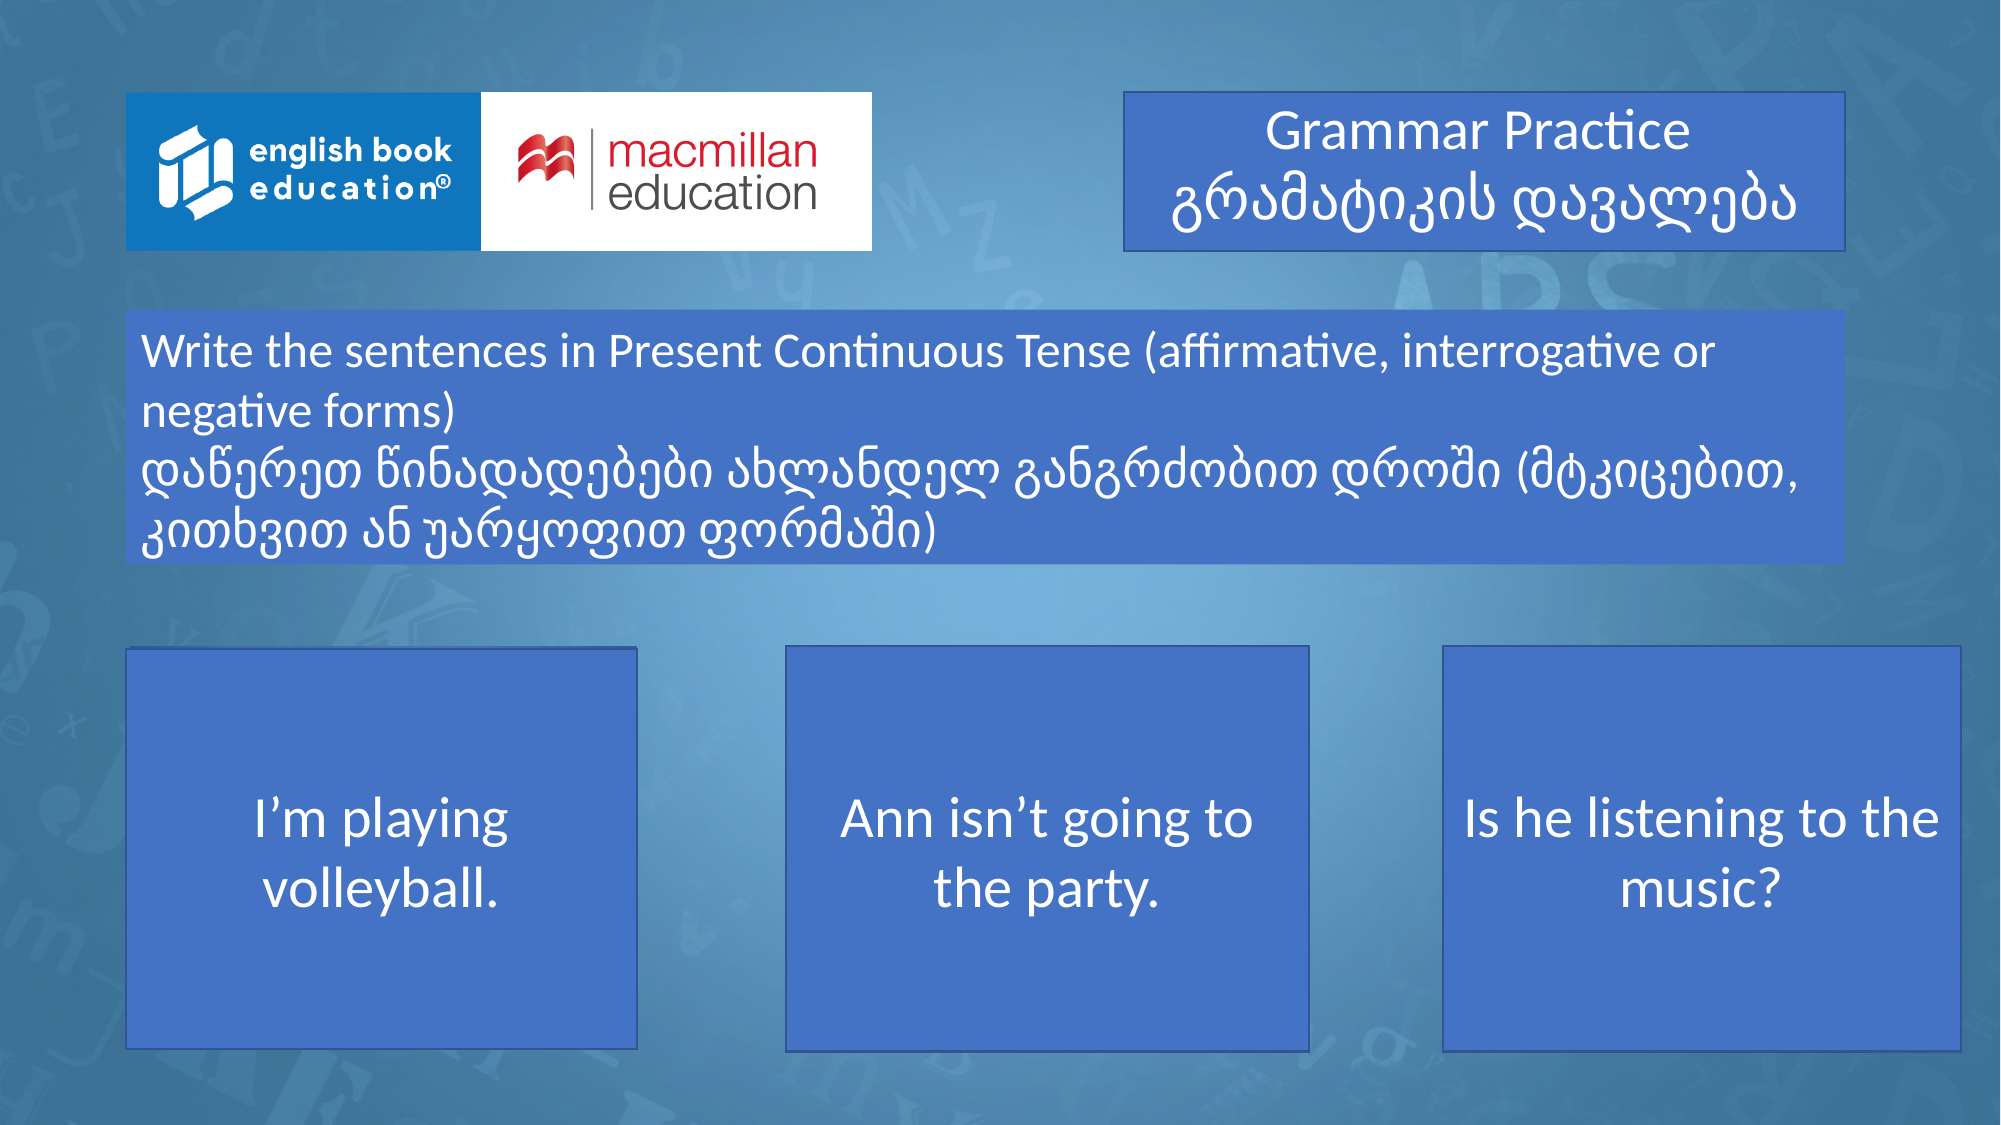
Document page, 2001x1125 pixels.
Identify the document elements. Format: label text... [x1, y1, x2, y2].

text_box Write the sentences in Present Continuous Tense (affirmative, interrogative or negative forms) დაწერეთ წინადადებები ახლანდელ განგრძობით დროში (მტკიცებით, კითხვით ან უარყოფით ფორმაში) [126, 309, 1846, 565]
text_box Is he listening to the music? [1442, 645, 1962, 1052]
text_box Ann isn’t going to the party. [785, 645, 1310, 1052]
text_box [902, 64, 1691, 190]
text_box Grammar Practice გრამატიკის დავალება [1123, 91, 1846, 252]
text_box I’m playing volleyball. [125, 648, 638, 1050]
text_box [1025, 307, 2000, 484]
picture [0, 0, 2001, 1125]
